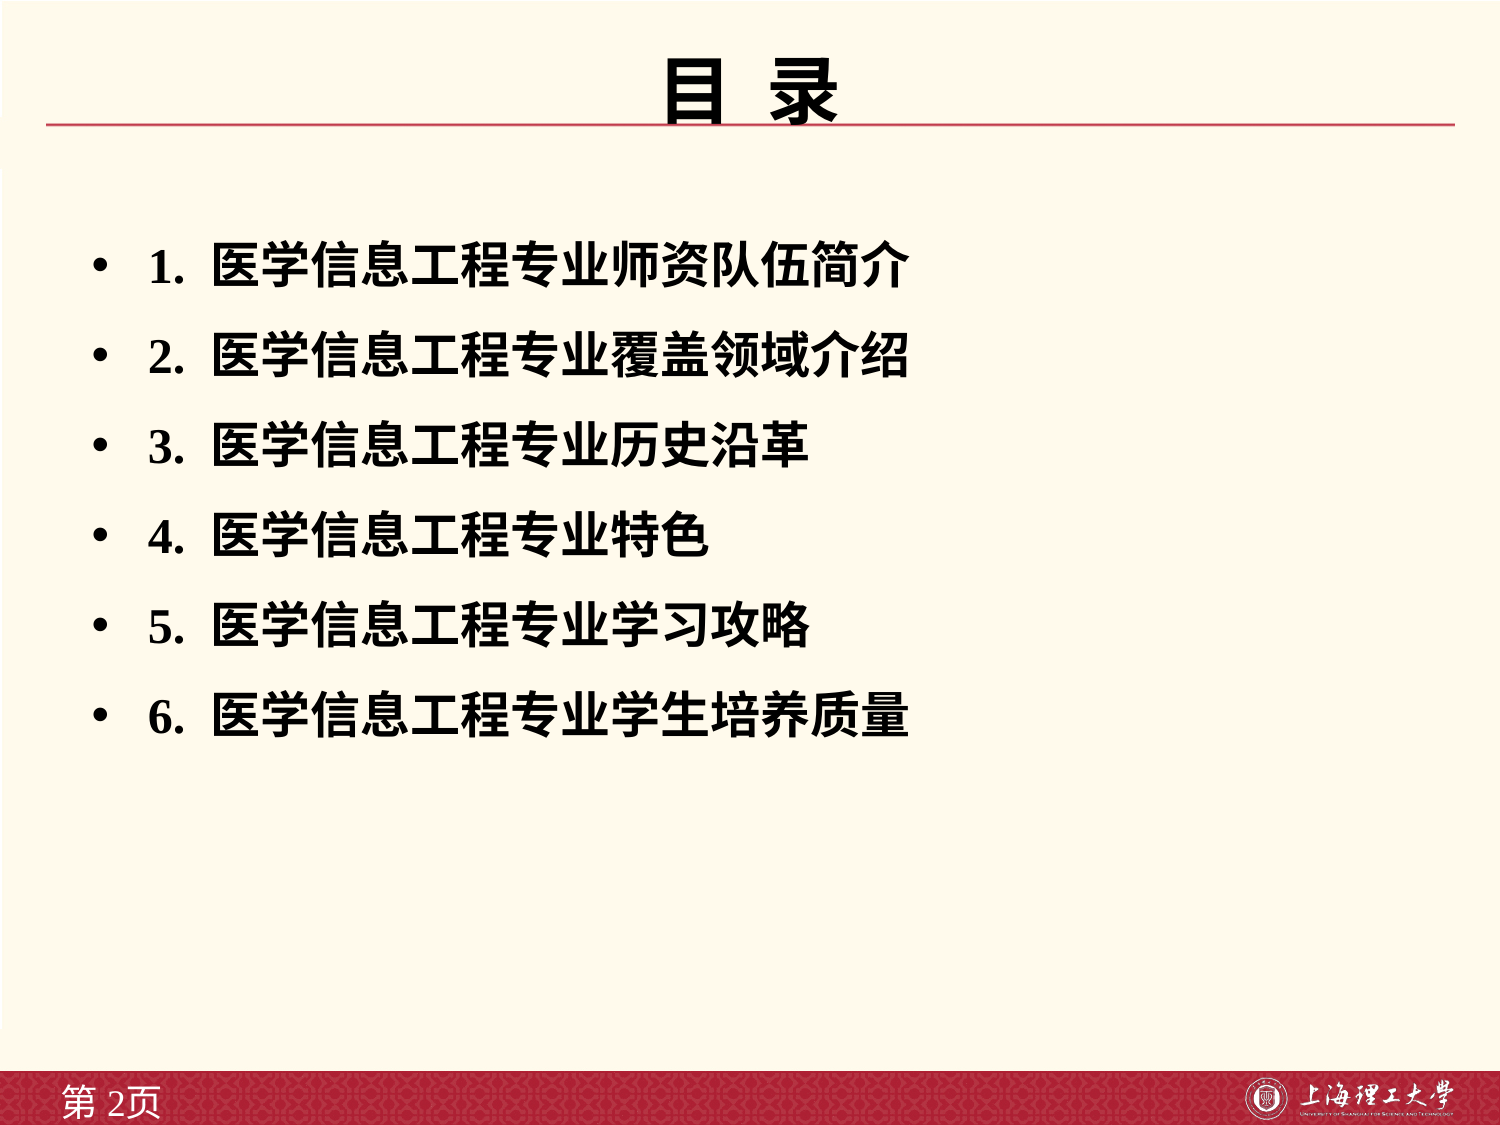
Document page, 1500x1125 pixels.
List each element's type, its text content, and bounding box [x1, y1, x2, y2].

picture [0, 0, 1500, 1125]
list 1. 医学信息工程专业师资队伍简介 2. 医学信息工程专业覆盖领域介绍 3. 医学信息工程专业历史沿革 4. 医学信息工程专业特色 5. 医学信息工程专业学习攻略 6. 医学信息工程专业学生培养质量 [76, 196, 1427, 787]
slide_number 第2页 [45, 1059, 396, 1120]
title 目 录 [75, 19, 1425, 114]
